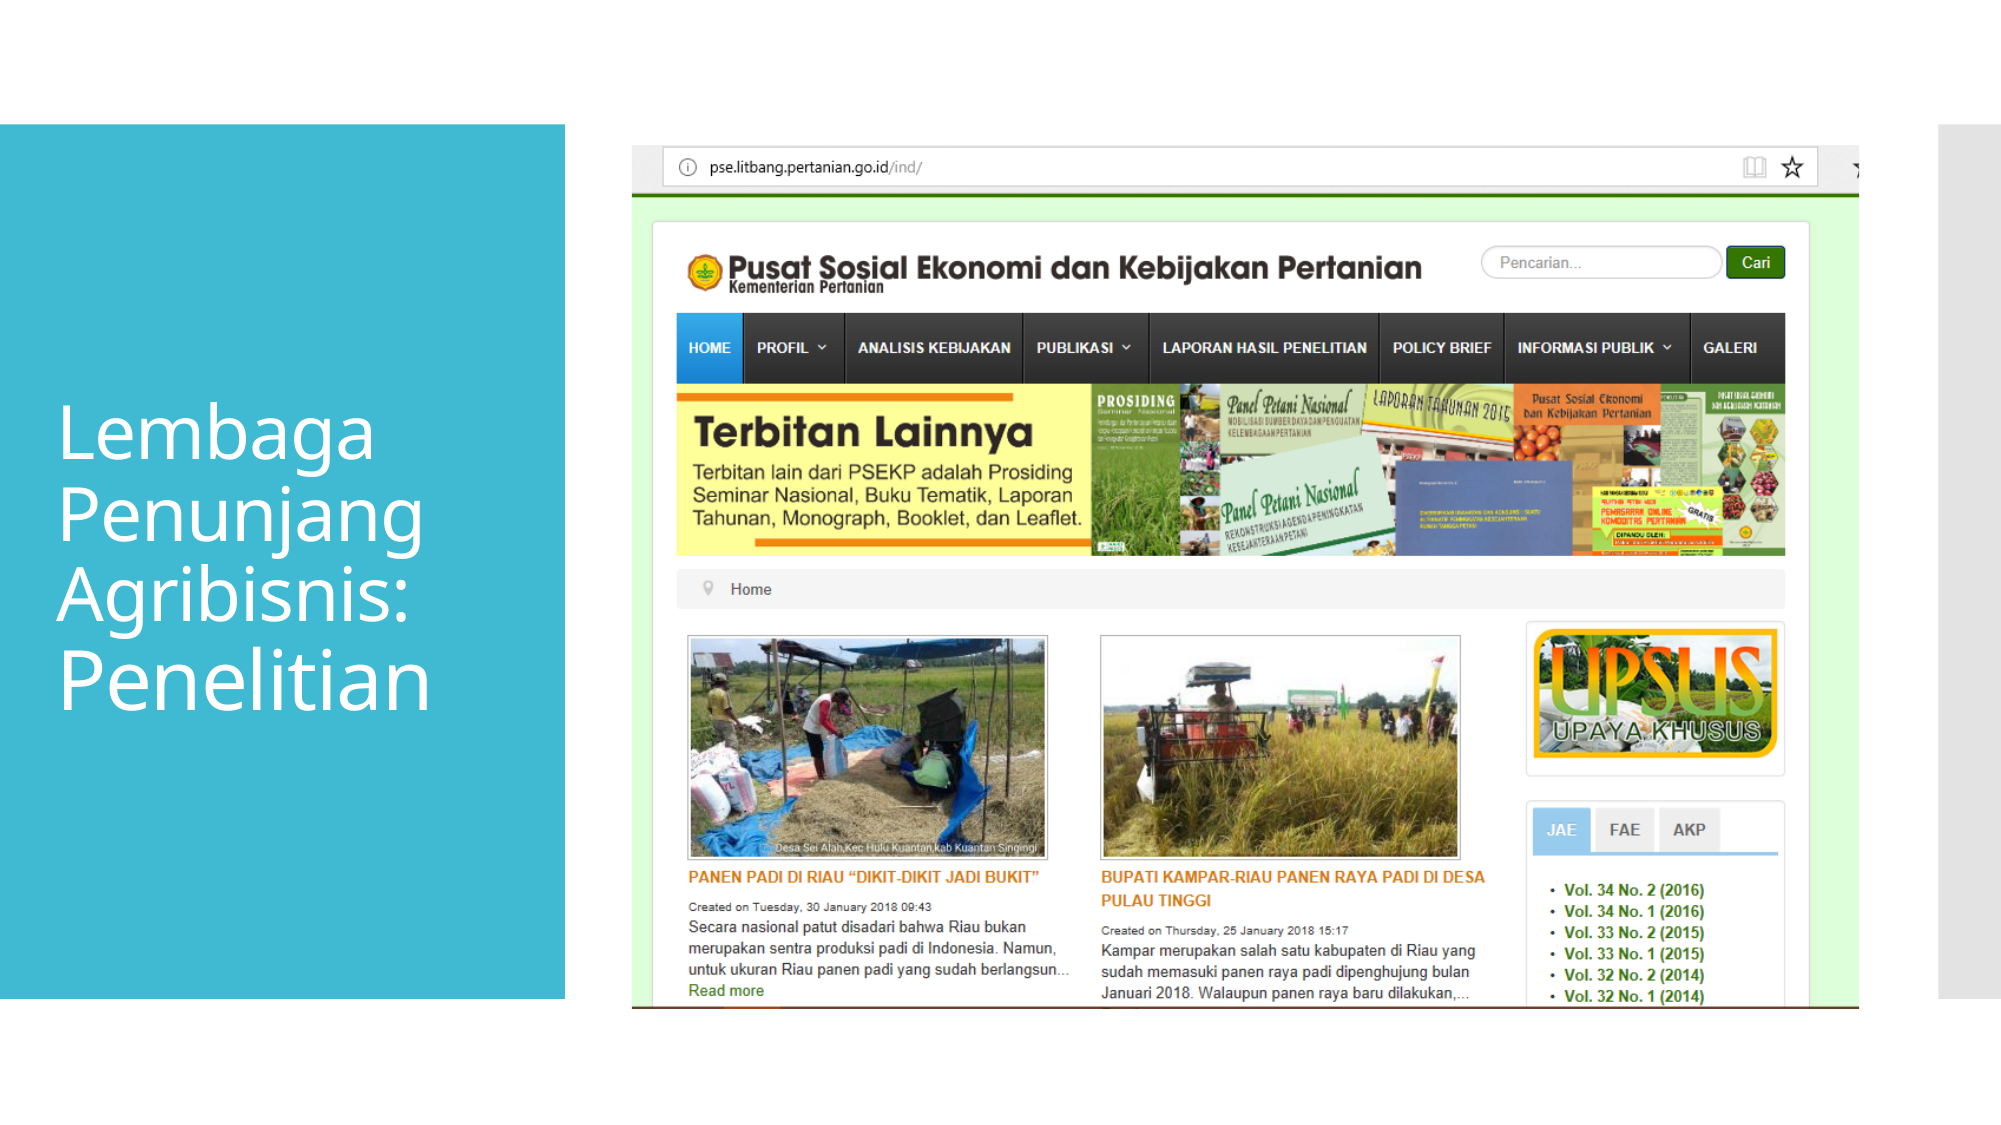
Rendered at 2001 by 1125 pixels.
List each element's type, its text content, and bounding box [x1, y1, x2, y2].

title Lembaga Penunjang Agribisnis: Penelitian [41, 184, 525, 940]
picture [631, 145, 1860, 1010]
